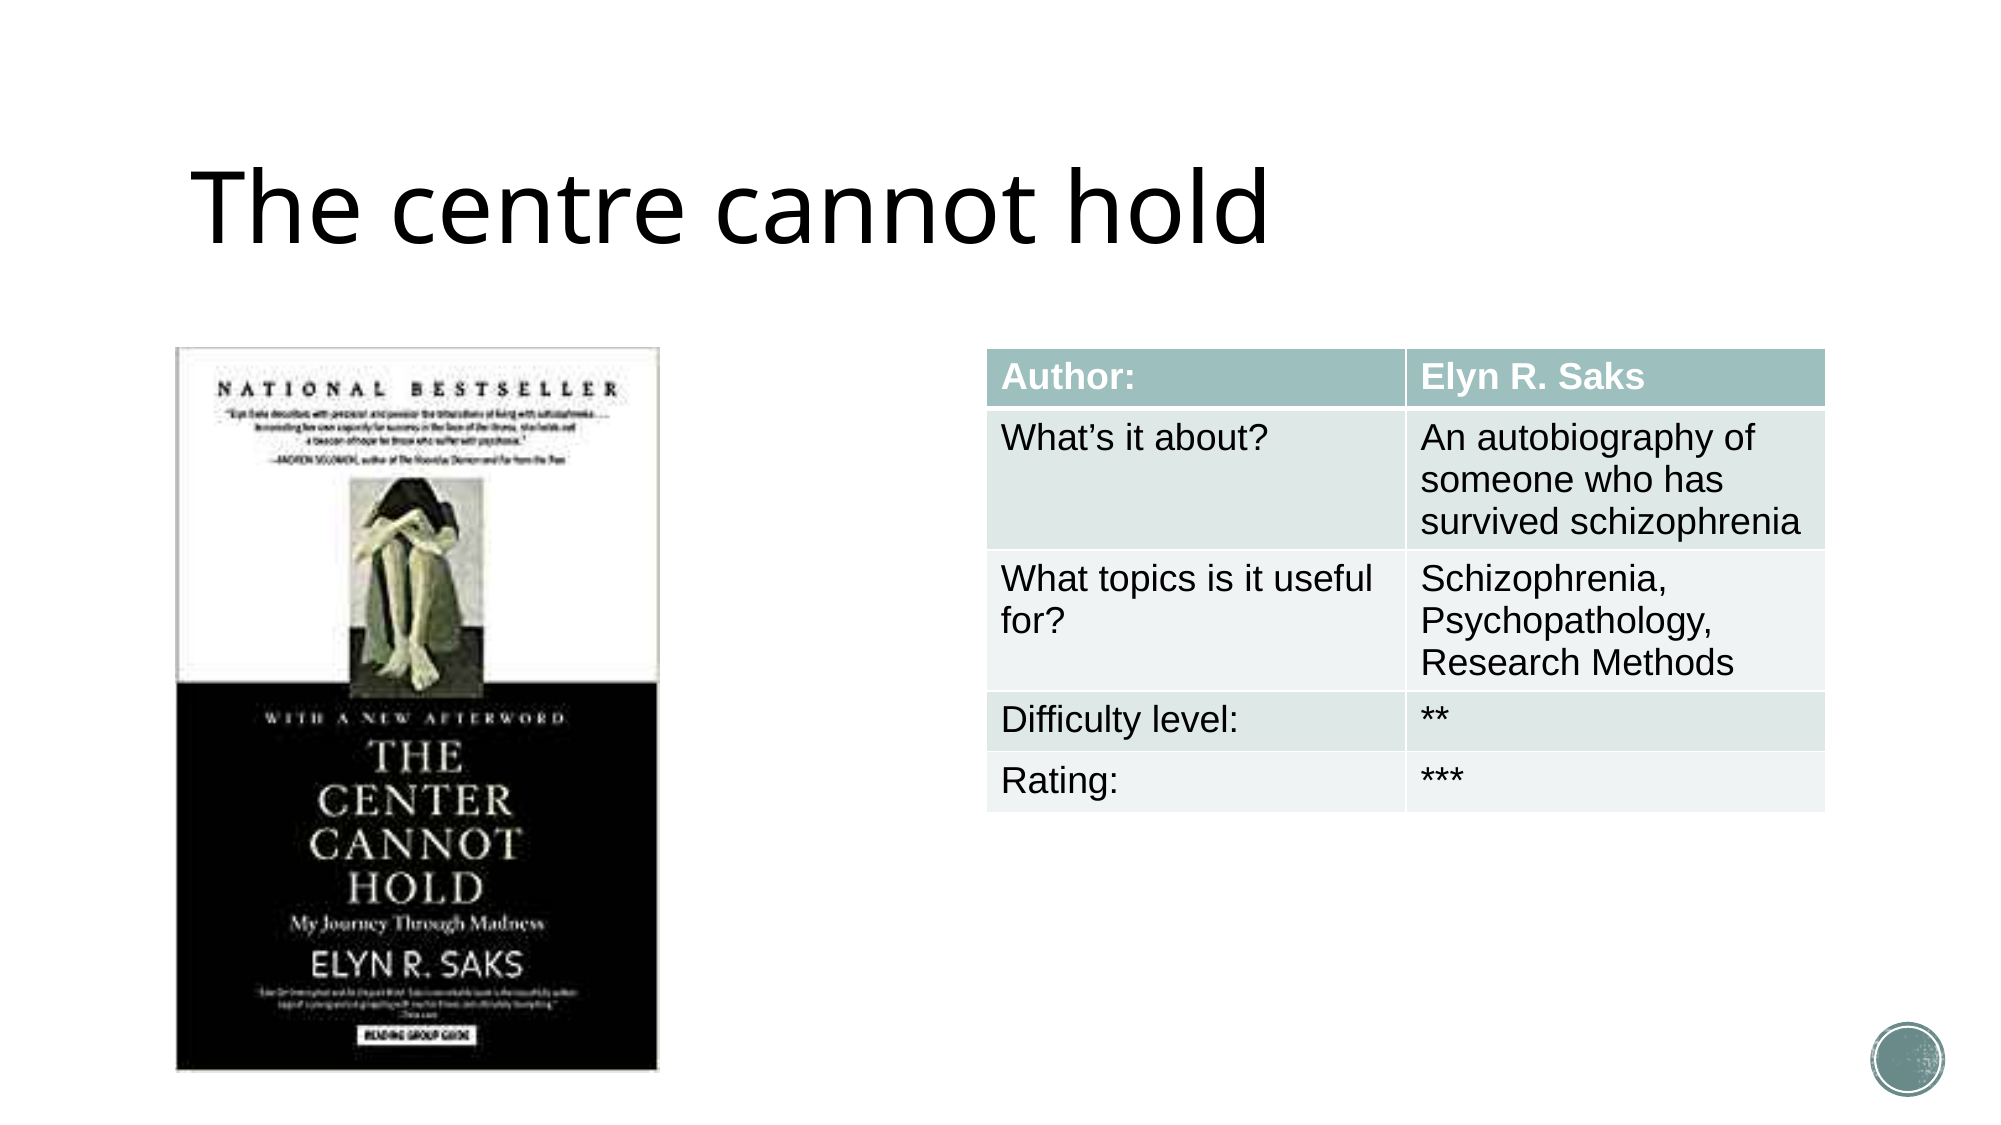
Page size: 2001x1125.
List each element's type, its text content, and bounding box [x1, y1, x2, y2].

table_cell Schizophrenia, Psychopathology, Research Methods [1407, 551, 1825, 690]
table_header Elyn R. Saks [1407, 349, 1825, 406]
table_cell Difficulty level: [987, 692, 1405, 751]
table_cell What’s it about? [987, 411, 1405, 549]
table_cell An autobiography of someone who has survived schizophrenia [1407, 411, 1825, 549]
table_cell What topics is it useful for? [987, 551, 1405, 690]
table_header Author: [987, 349, 1405, 406]
table_cell Rating: [987, 752, 1405, 812]
table_cell ** [1407, 692, 1825, 751]
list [178, 351, 658, 1071]
title The centre cannot hold [175, 79, 1826, 344]
table_cell *** [1407, 752, 1825, 812]
